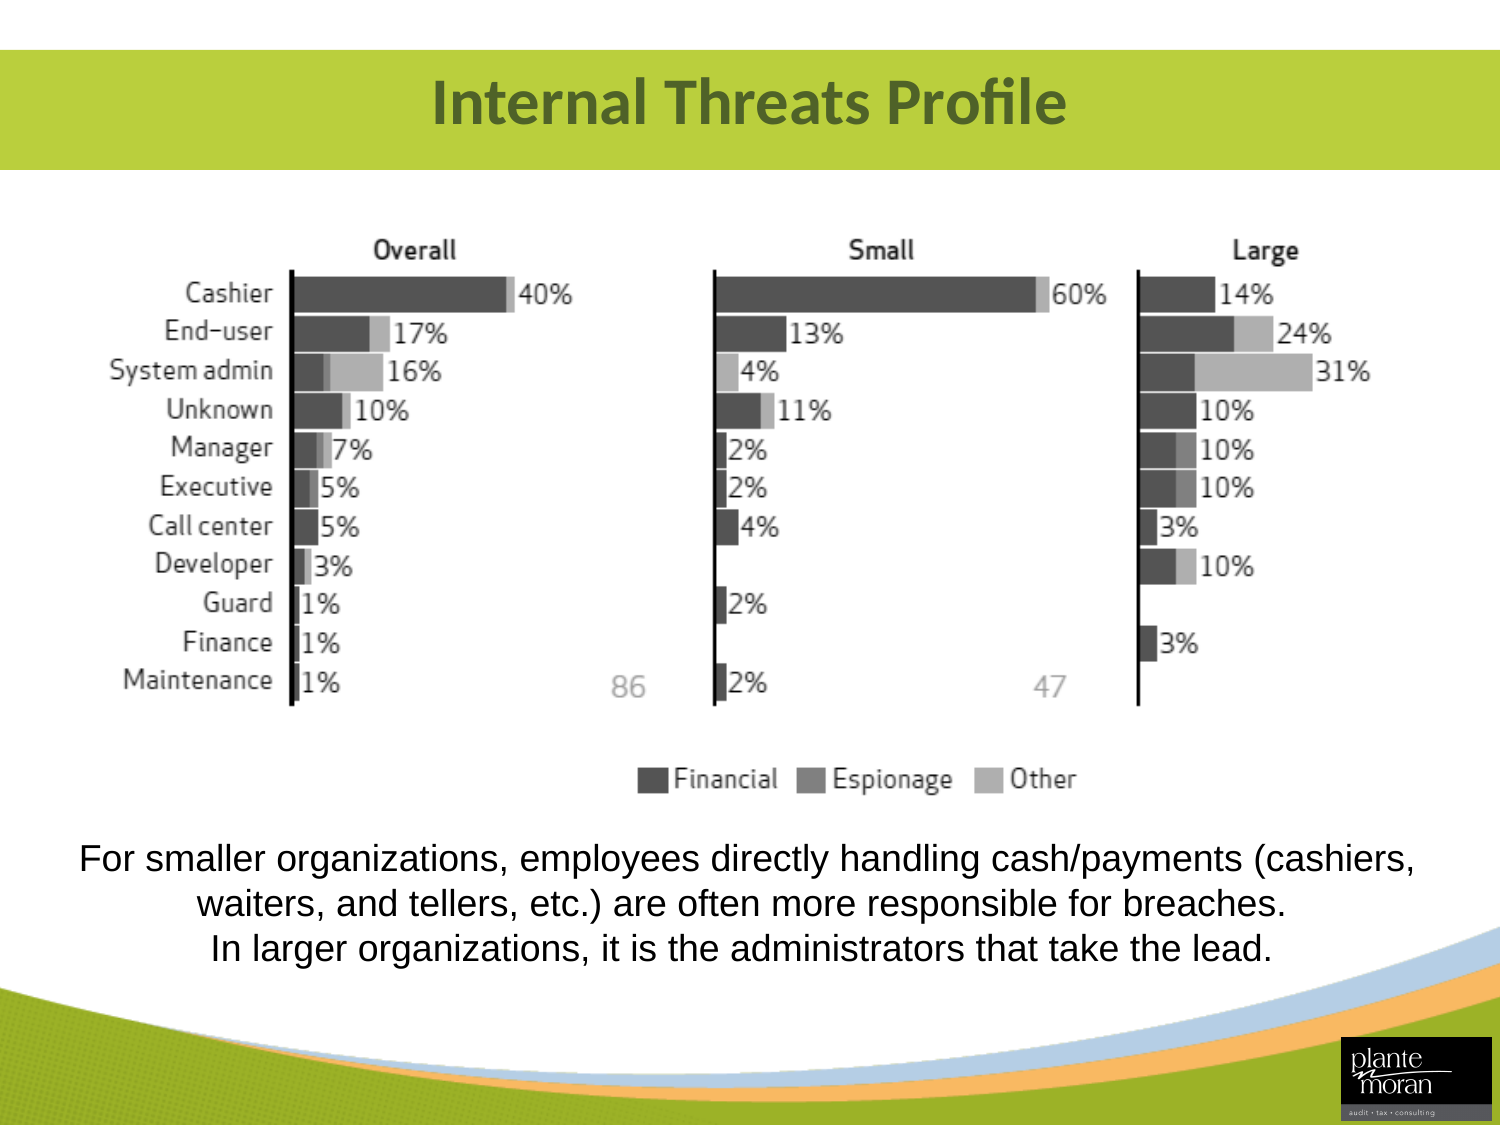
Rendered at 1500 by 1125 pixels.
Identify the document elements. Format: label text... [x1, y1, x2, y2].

title Internal Threats Profile [75, 50, 1425, 211]
picture [0, 0, 1500, 49]
text_box For smaller organizations, employees directly handling cash/payments (cashiers, waiters, and tellers, etc.) are often more responsible for breaches. In larger organizations, it is the administrators that take the lead. [59, 827, 1435, 977]
picture [0, 170, 1500, 1125]
